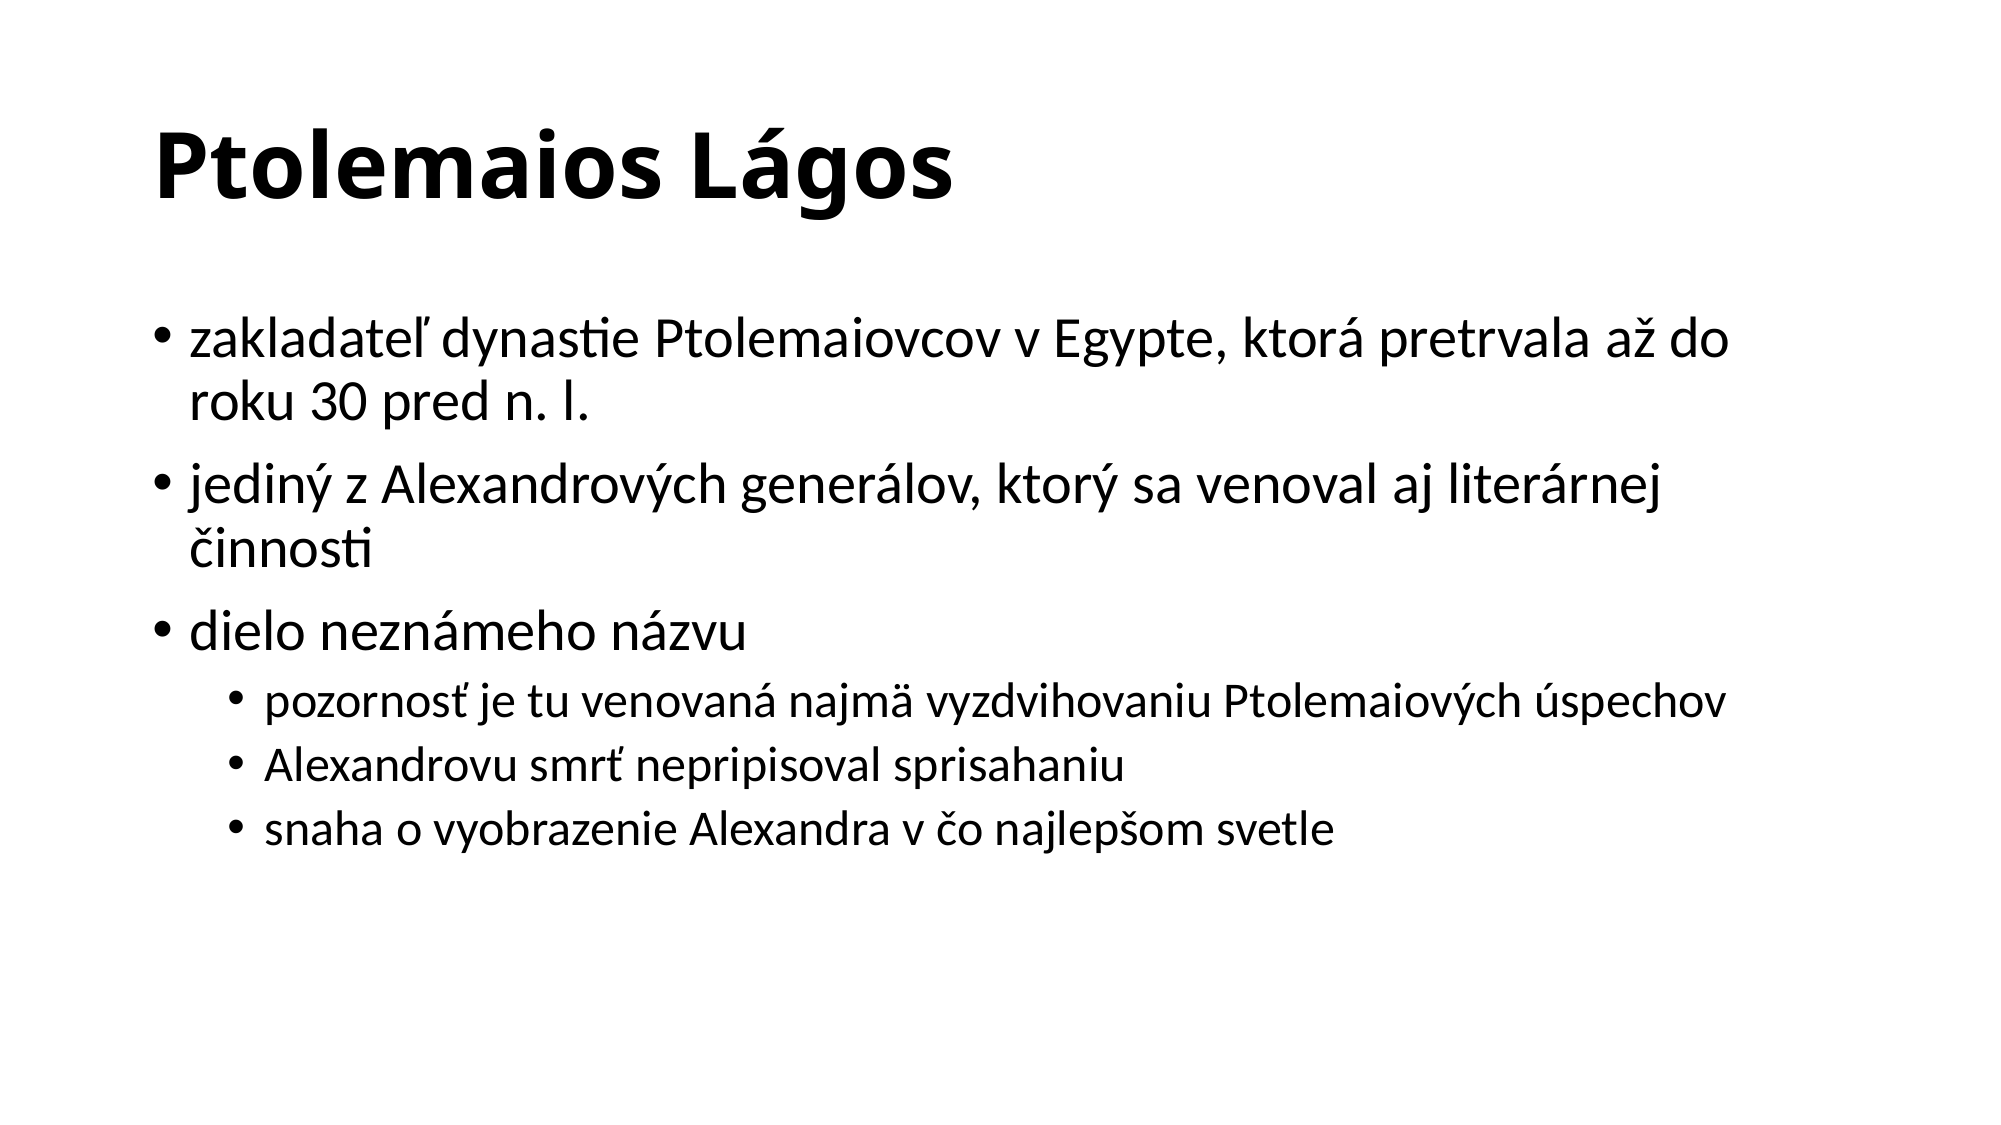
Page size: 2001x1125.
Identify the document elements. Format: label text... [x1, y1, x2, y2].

title Ptolemaios Lágos [137, 59, 1863, 278]
list zakladateľ dynastie Ptolemaiovcov v Egypte, ktorá pretrvala až do roku 30 pred n. l. jediný z Alexandrových generálov, ktorý sa venoval aj literárnej činnosti dielo neznámeho názvu pozornosť je tu venovaná najmä vyzdvihovaniu Ptolemaiových úspechov Alexandrovu smrť nepripisoval sprisahaniu snaha o vyobrazenie Alexandra v čo najlepšom svetle [137, 299, 1863, 1014]
